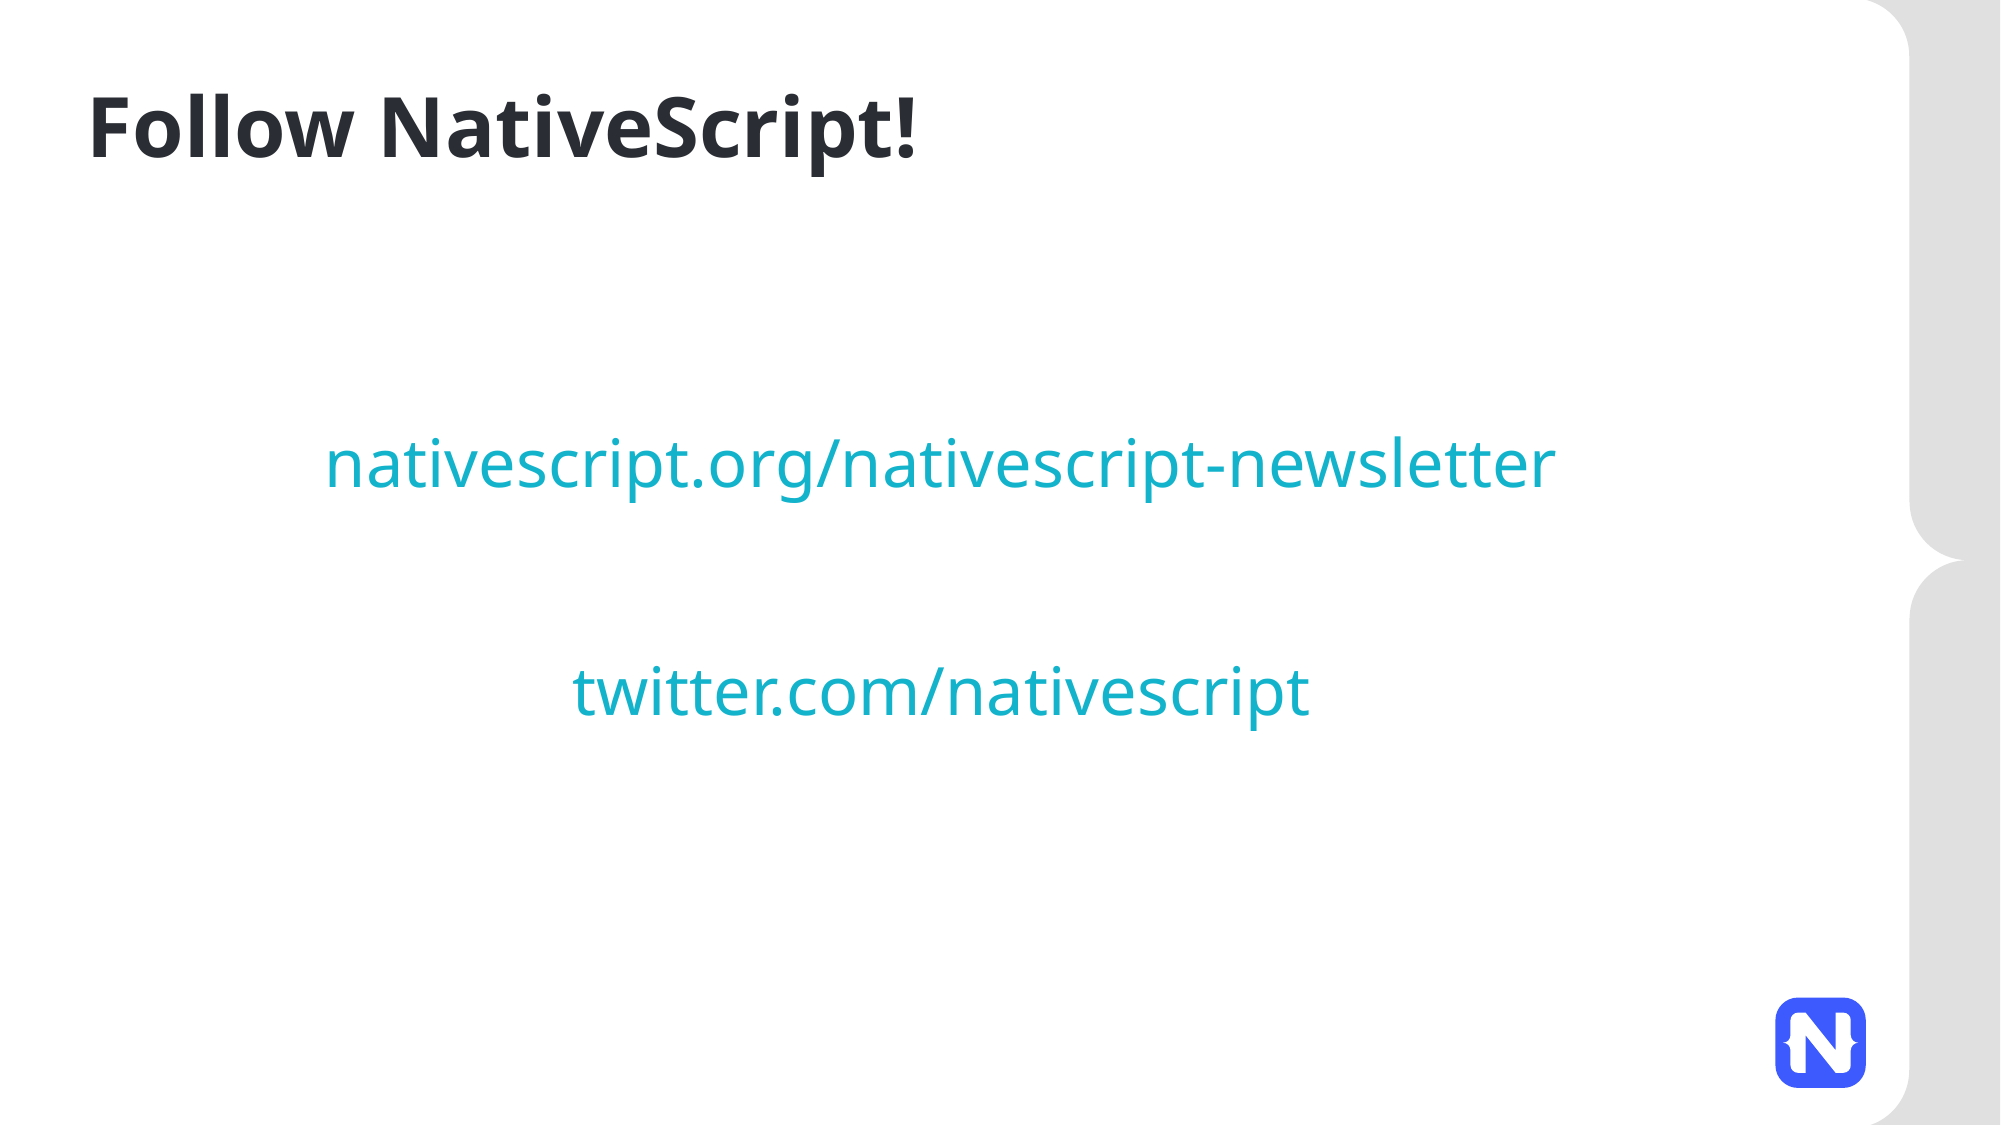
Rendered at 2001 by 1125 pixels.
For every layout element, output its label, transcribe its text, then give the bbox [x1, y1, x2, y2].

text_box nativescript.org/nativescript-newsletter [310, 413, 1574, 509]
text_box twitter.com/nativescript [557, 641, 1327, 737]
title Follow NativeScript! [71, 85, 1932, 176]
